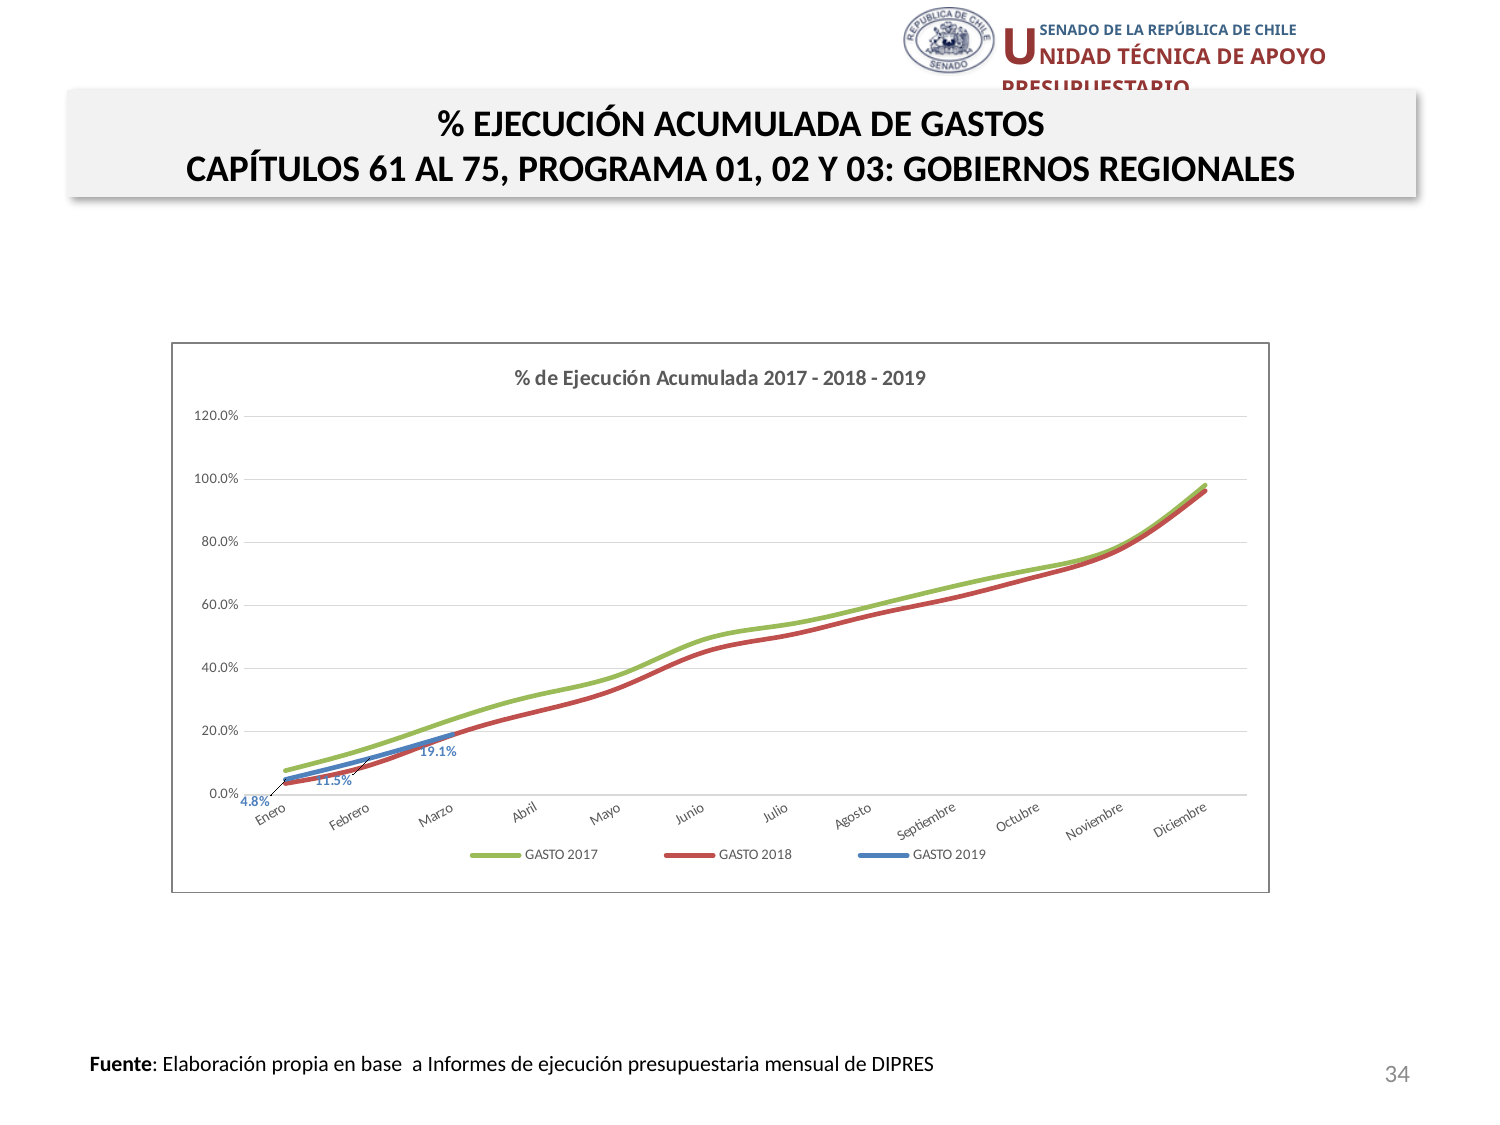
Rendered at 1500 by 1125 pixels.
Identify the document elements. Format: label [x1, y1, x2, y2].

chart [170, 342, 1270, 894]
slide_number [1074, 1042, 1425, 1103]
picture [903, 7, 997, 76]
text_box [67, 90, 1415, 197]
